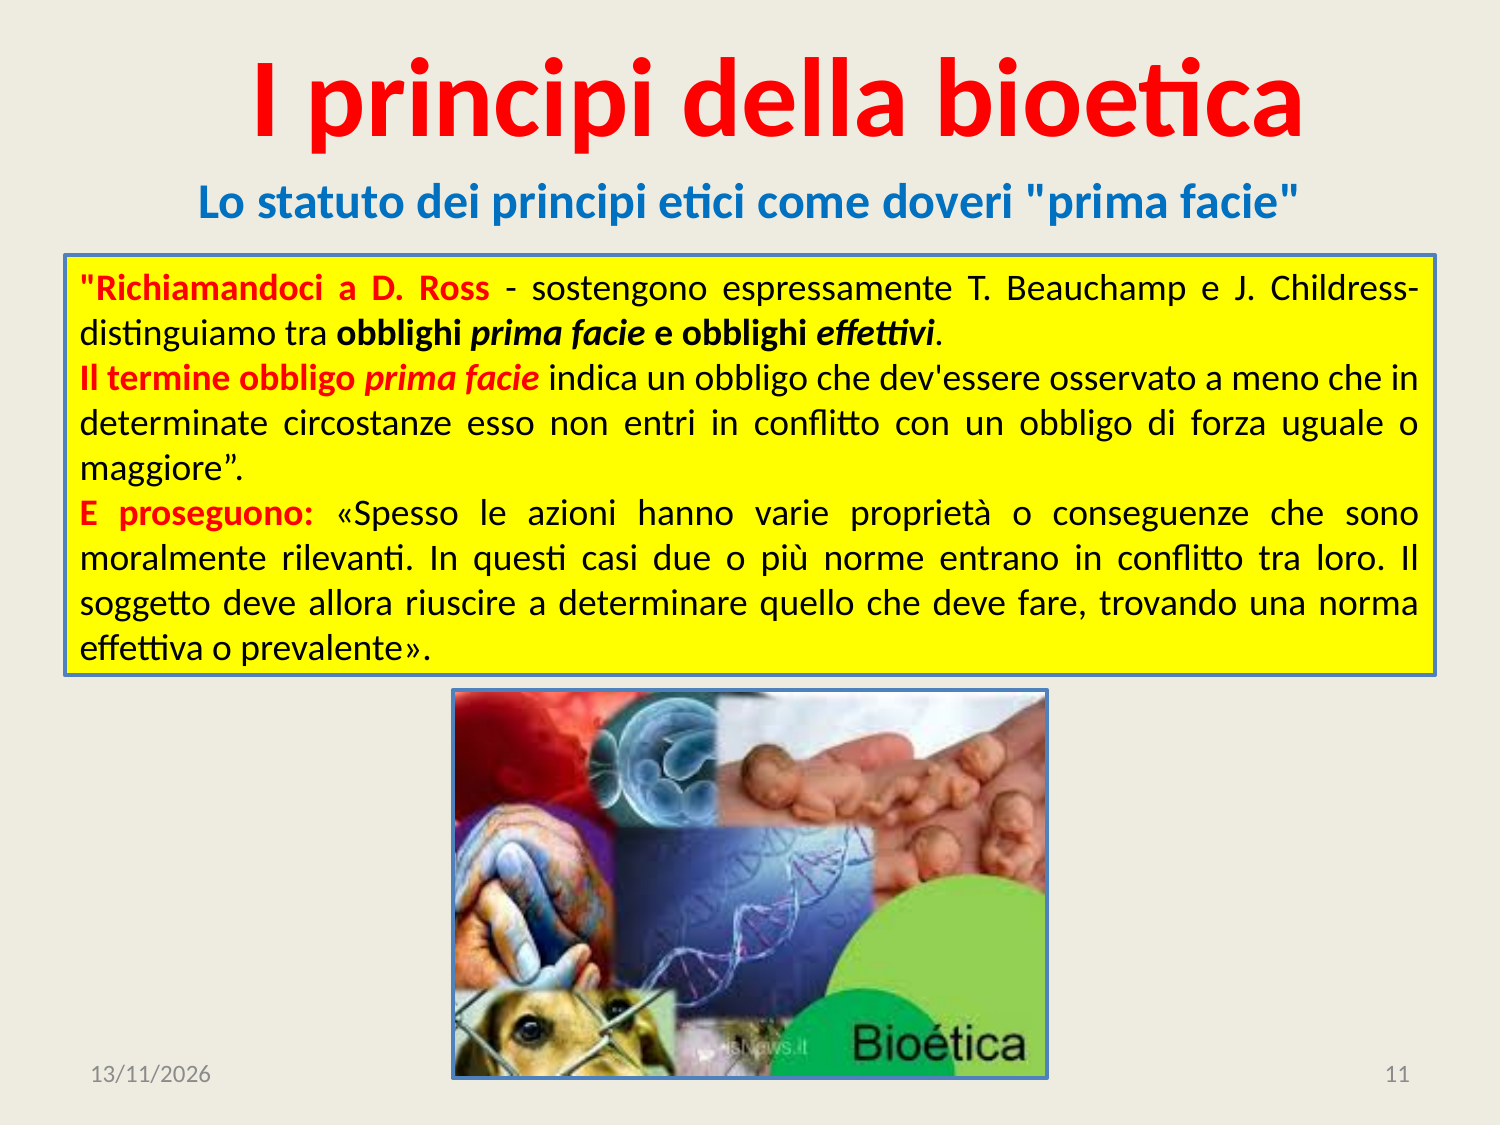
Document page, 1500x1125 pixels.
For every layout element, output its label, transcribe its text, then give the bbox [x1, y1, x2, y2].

slide_number 11 [1074, 1042, 1425, 1103]
picture [454, 692, 1046, 1076]
text_box "Richiamandoci a D. Ross - sostengono espressamente T. Beauchamp e J. Childress- distinguiamo tra obblighi prima facie e obblighi effettivi. Il termine obbligo prima facie indica un obbligo che dev'essere osservato a meno che in determinate circostanze esso non entri in conflitto con un obbligo di forza uguale o maggiore”. E proseguono: «Spesso le azioni hanno varie proprietà o conseguenze che sono moralmente rilevanti. In questi casi due o più norme entrano in conflitto tra loro. Il soggetto deve allora riuscire a determinare quello che deve fare, trovando una norma effettiva o prevalente». [64, 255, 1436, 676]
text_box Lo statuto dei principi etici come doveri "prima facie" [0, 160, 1500, 236]
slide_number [75, 1042, 425, 1103]
title I principi della bioetica [58, 42, 1500, 141]
